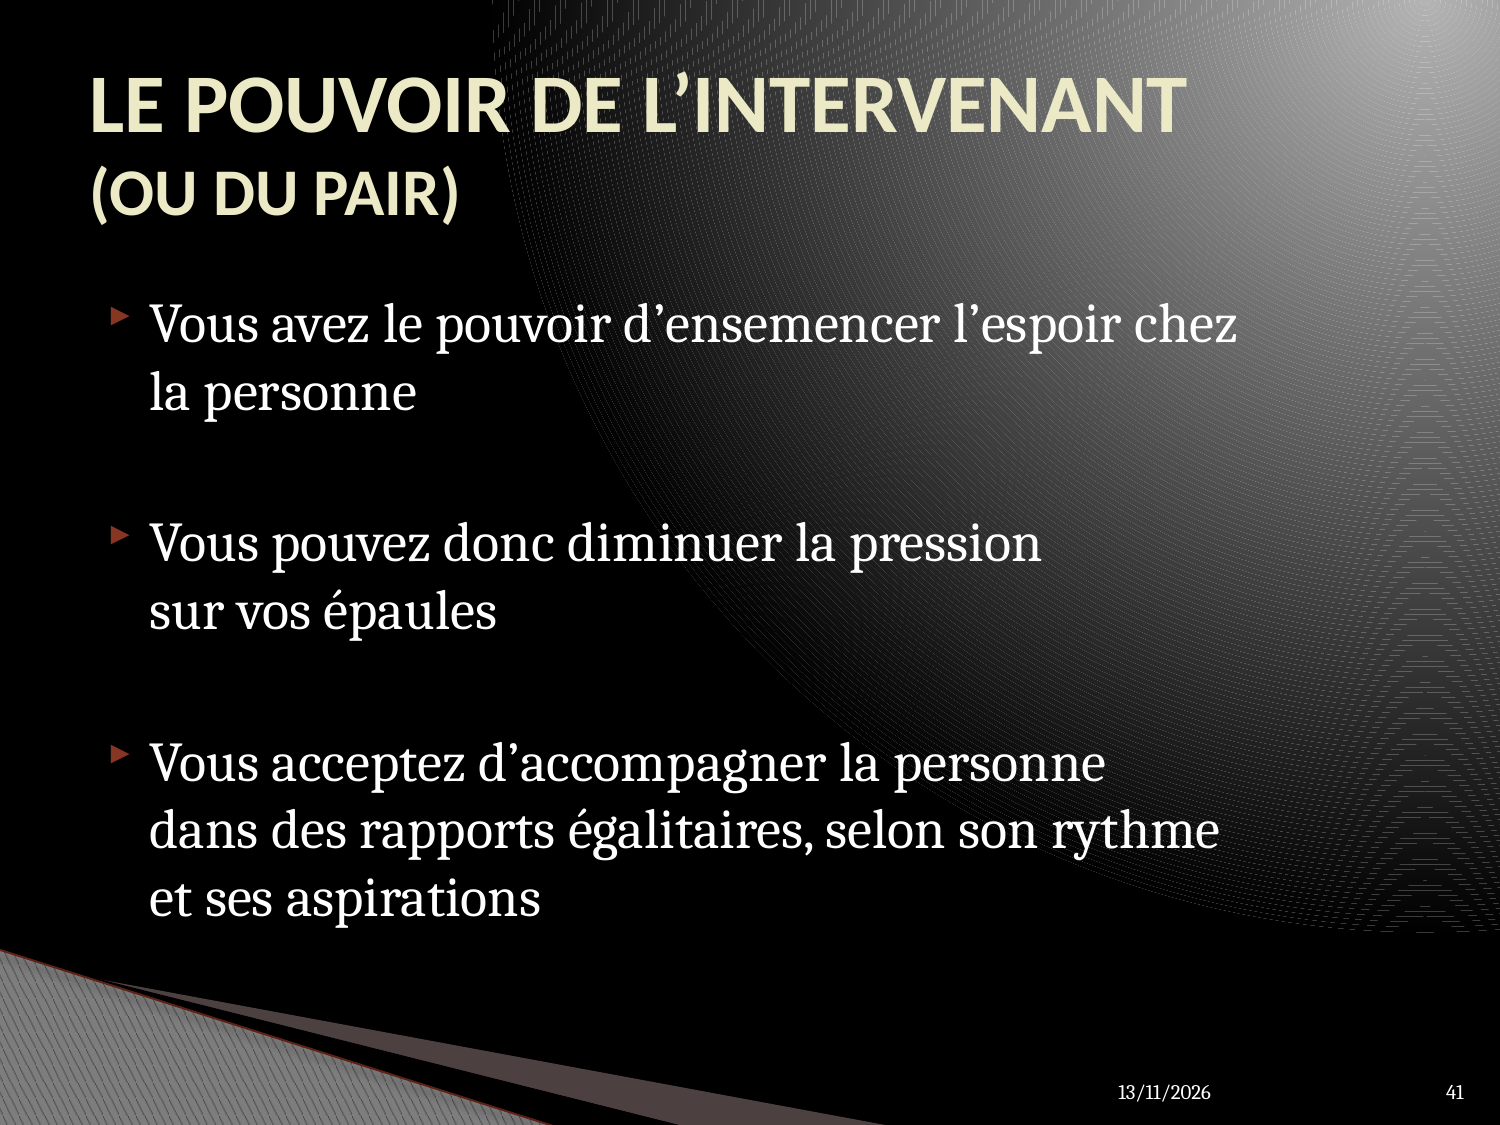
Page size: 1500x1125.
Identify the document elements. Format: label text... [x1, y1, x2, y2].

title LE POUVOIR DE L’INTERVENANT (OU DU PAIR) [75, 45, 1425, 233]
list Vous avez le pouvoir d’ensemencer l’espoir chez la personne Vous pouvez donc diminuer la pression sur vos épaules Vous acceptez d’accompagner la personne dans des rapports égalitaires, selon son rythme et ses aspirations [75, 278, 1425, 986]
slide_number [1103, 1051, 1418, 1112]
picture [0, 952, 543, 1125]
slide_number 41 [1418, 1051, 1479, 1112]
